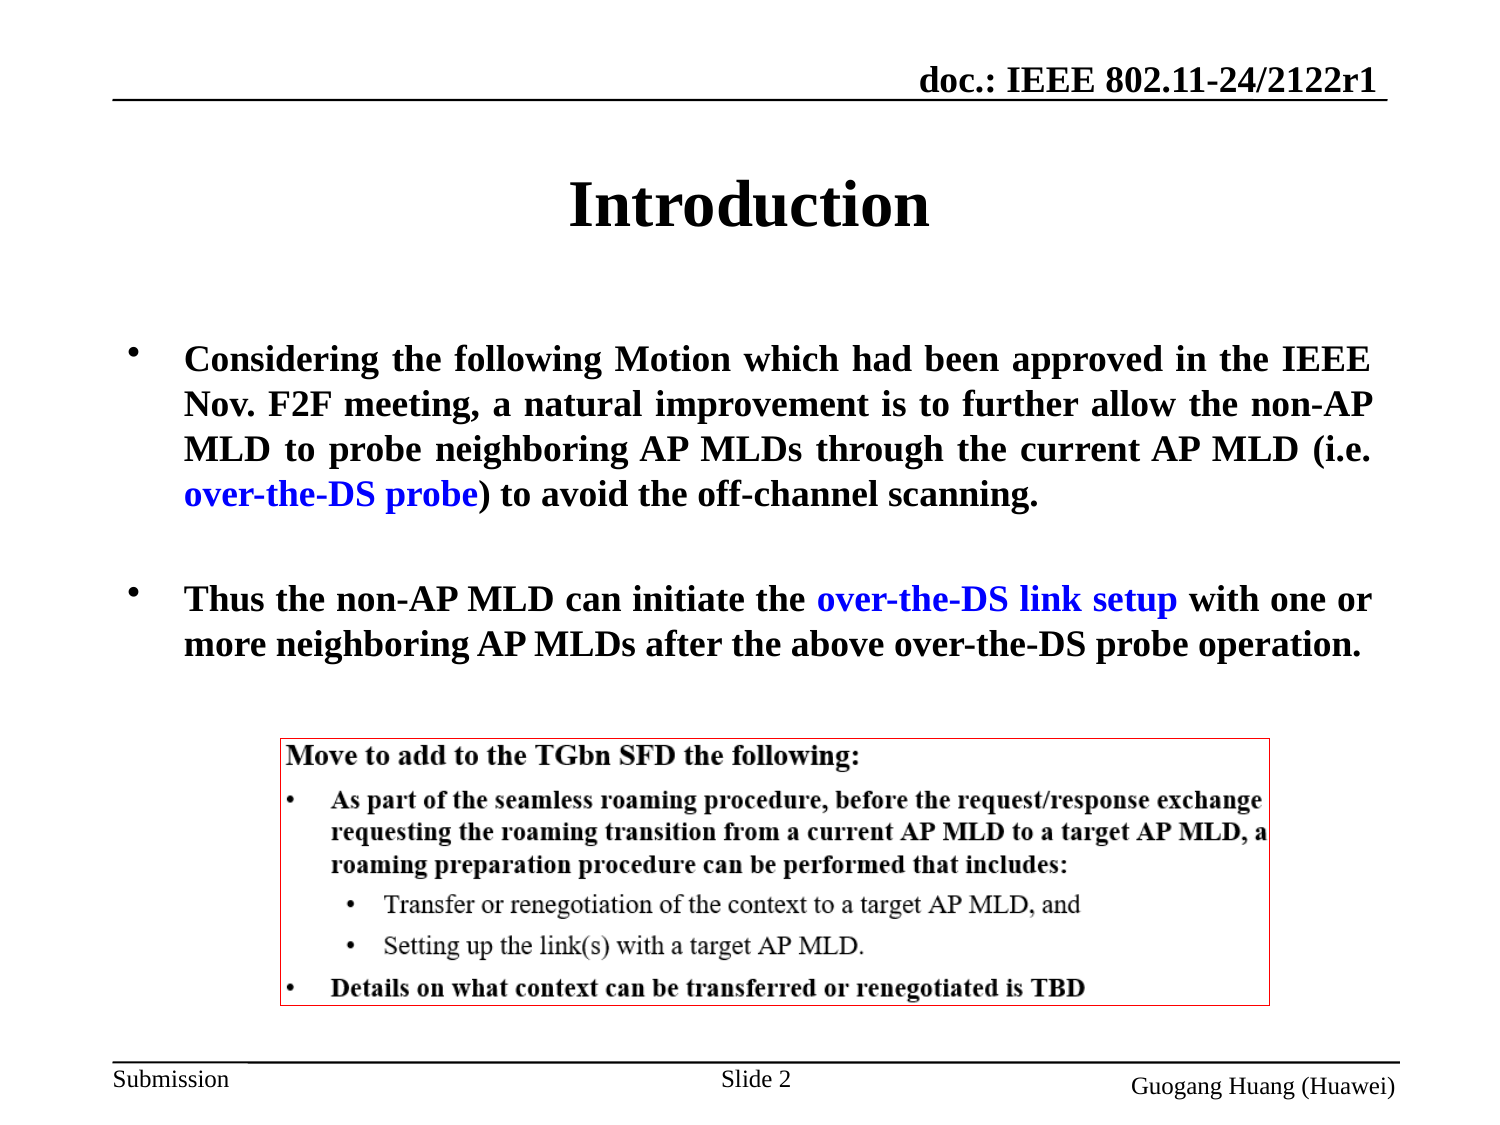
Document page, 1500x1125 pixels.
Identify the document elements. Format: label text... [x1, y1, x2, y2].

footer Guogang Huang (Huawei) [1116, 1062, 1436, 1093]
list Considering the following Motion which had been approved in the IEEE Nov. F2F meeting, a natural improvement is to further allow the non-AP MLD to probe neighboring AP MLDs through the current AP MLD (i.e. over-the-DS probe) to avoid the off-channel scanning. Thus the non-AP MLD can initiate the over-the-DS link setup with one or more neighboring AP MLDs after the above over-the-DS probe operation. [112, 326, 1388, 705]
title Introduction [112, 112, 1388, 288]
picture [280, 738, 1271, 1006]
slide_number Slide 2 [712, 1061, 800, 1093]
